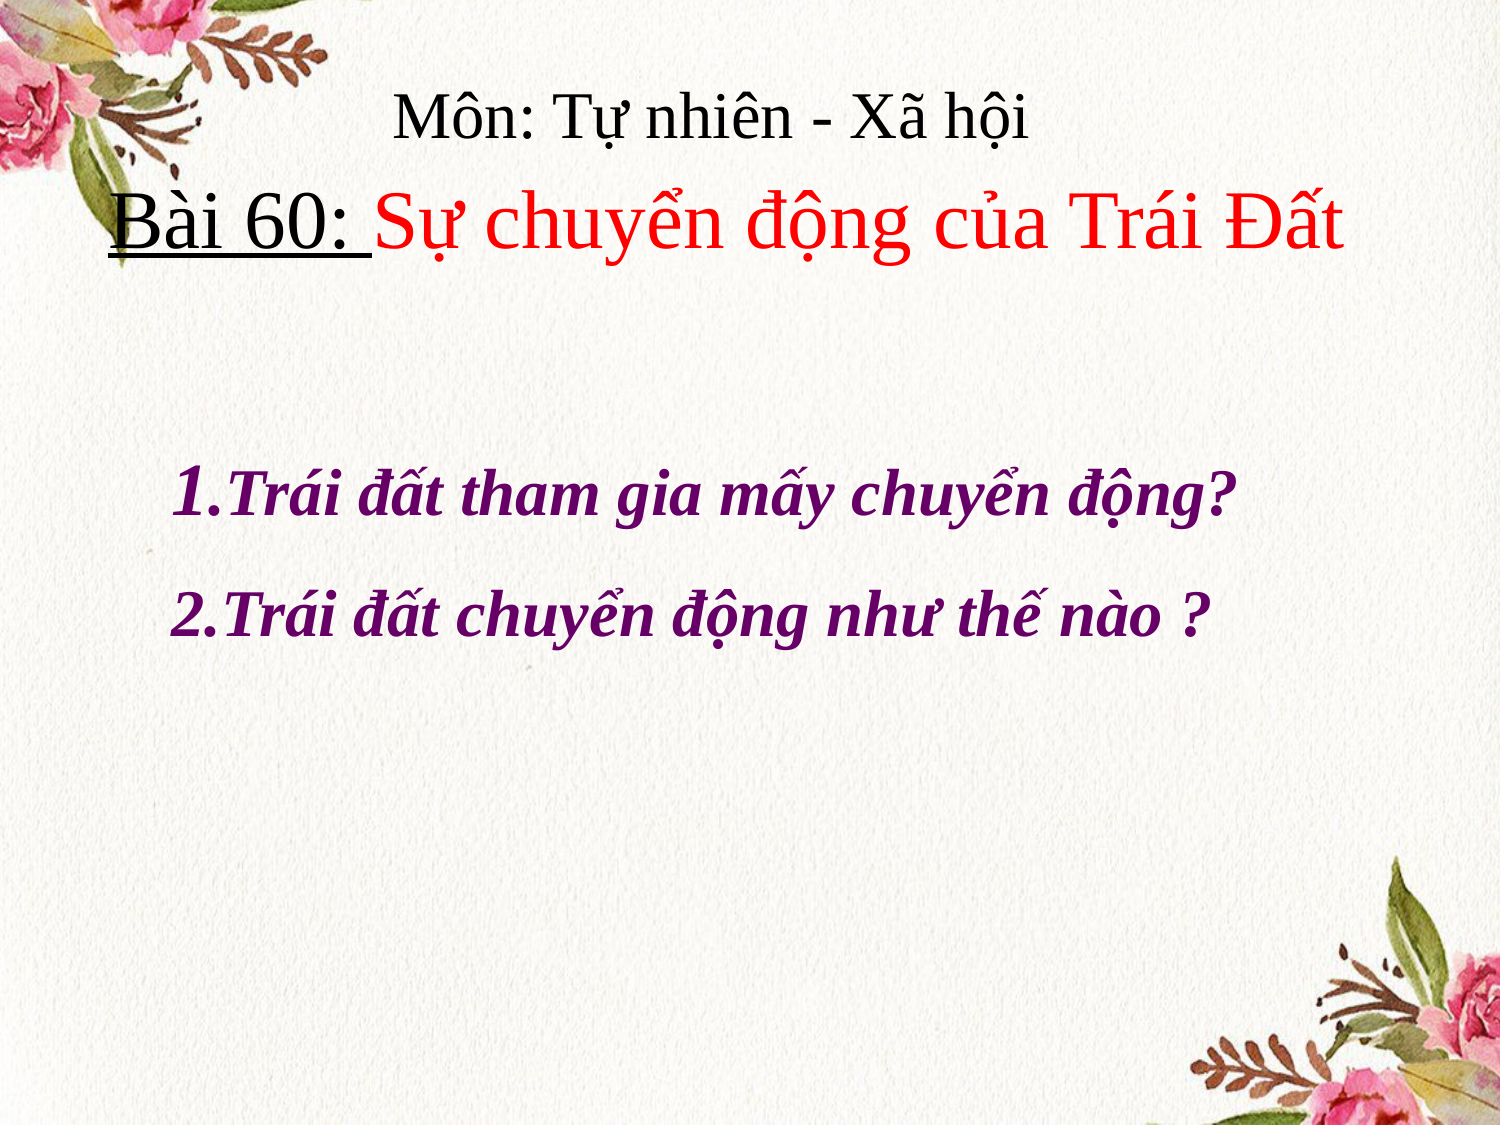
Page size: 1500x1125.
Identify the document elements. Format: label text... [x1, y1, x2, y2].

text_box Môn: Tự nhiên - Xã hội [377, 64, 1046, 157]
text_box 1.Trái đất tham gia mấy chuyển động? 2.Trái đất chuyển động như thế nào ? [156, 387, 1344, 658]
text_box Bài 60: Sự chuyển động của Trái Đất [93, 157, 1361, 273]
picture [0, 0, 1500, 1125]
